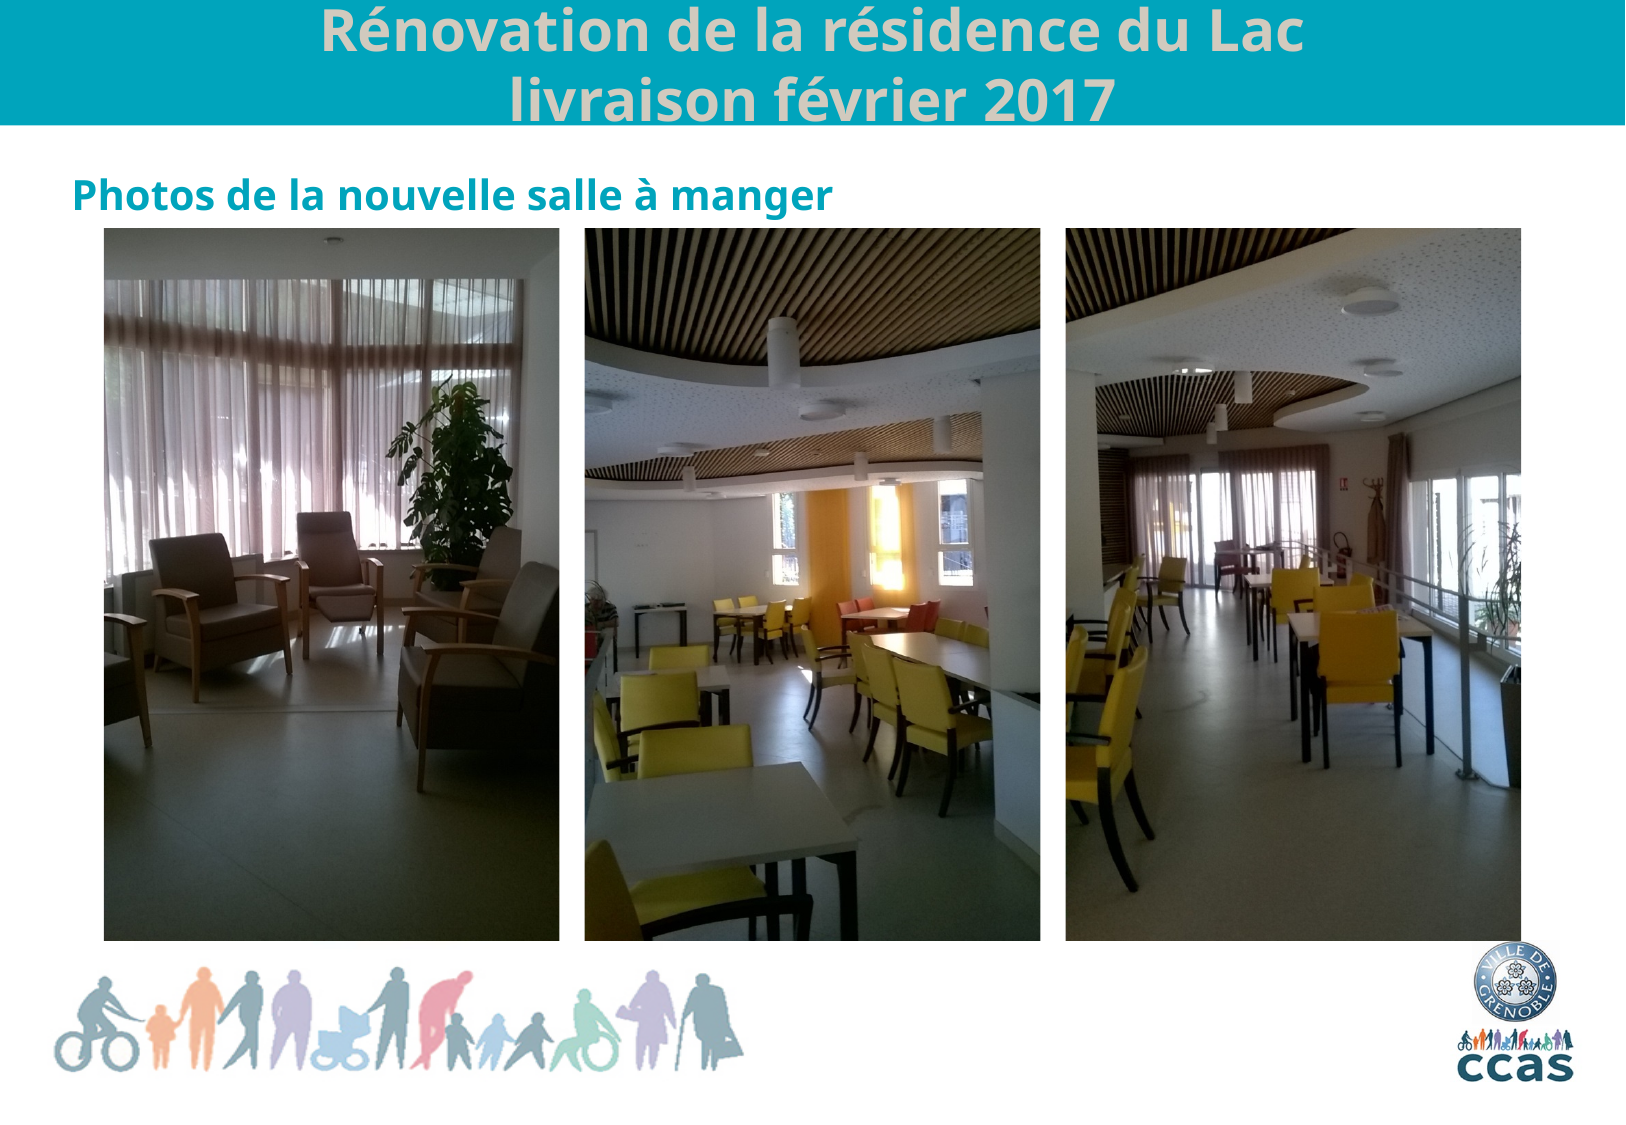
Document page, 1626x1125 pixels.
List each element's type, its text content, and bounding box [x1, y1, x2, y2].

picture [584, 228, 1041, 941]
list Photos de la nouvelle salle à manger [56, 160, 1557, 227]
picture [1065, 228, 1585, 1082]
list Rénovation de la résidence du Lac livraison février 2017 [0, 0, 1625, 126]
picture [103, 228, 560, 941]
